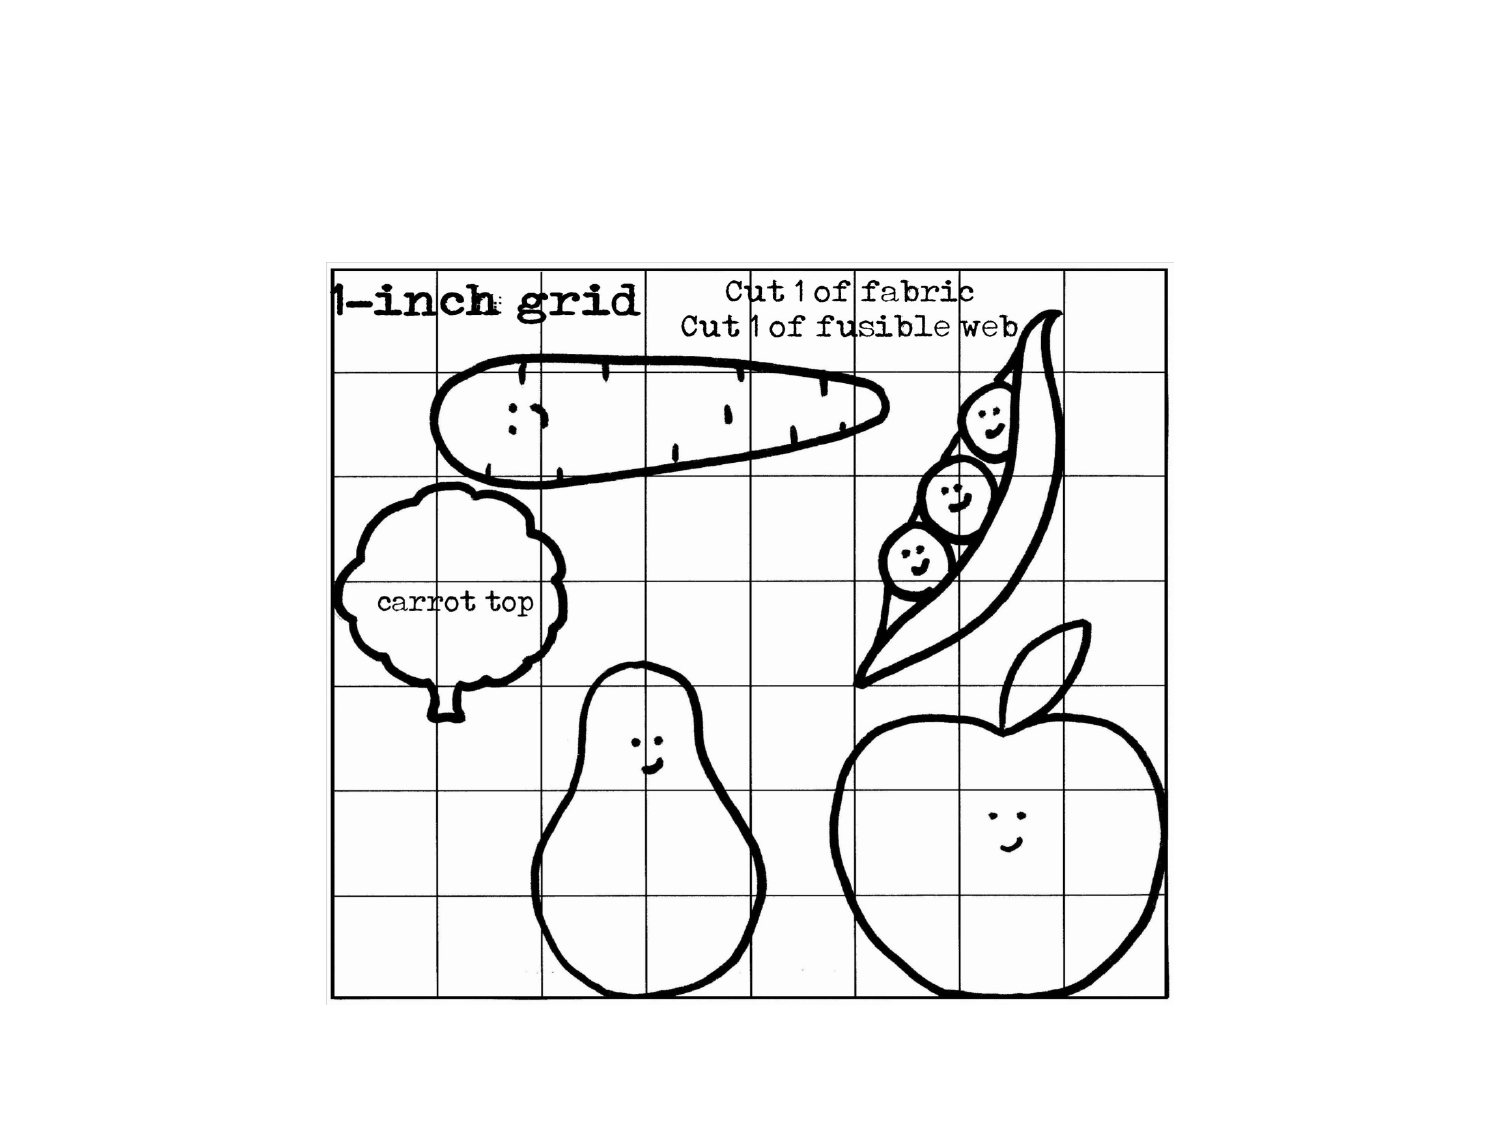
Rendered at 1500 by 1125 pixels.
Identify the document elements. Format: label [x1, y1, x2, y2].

list [326, 262, 1174, 1006]
